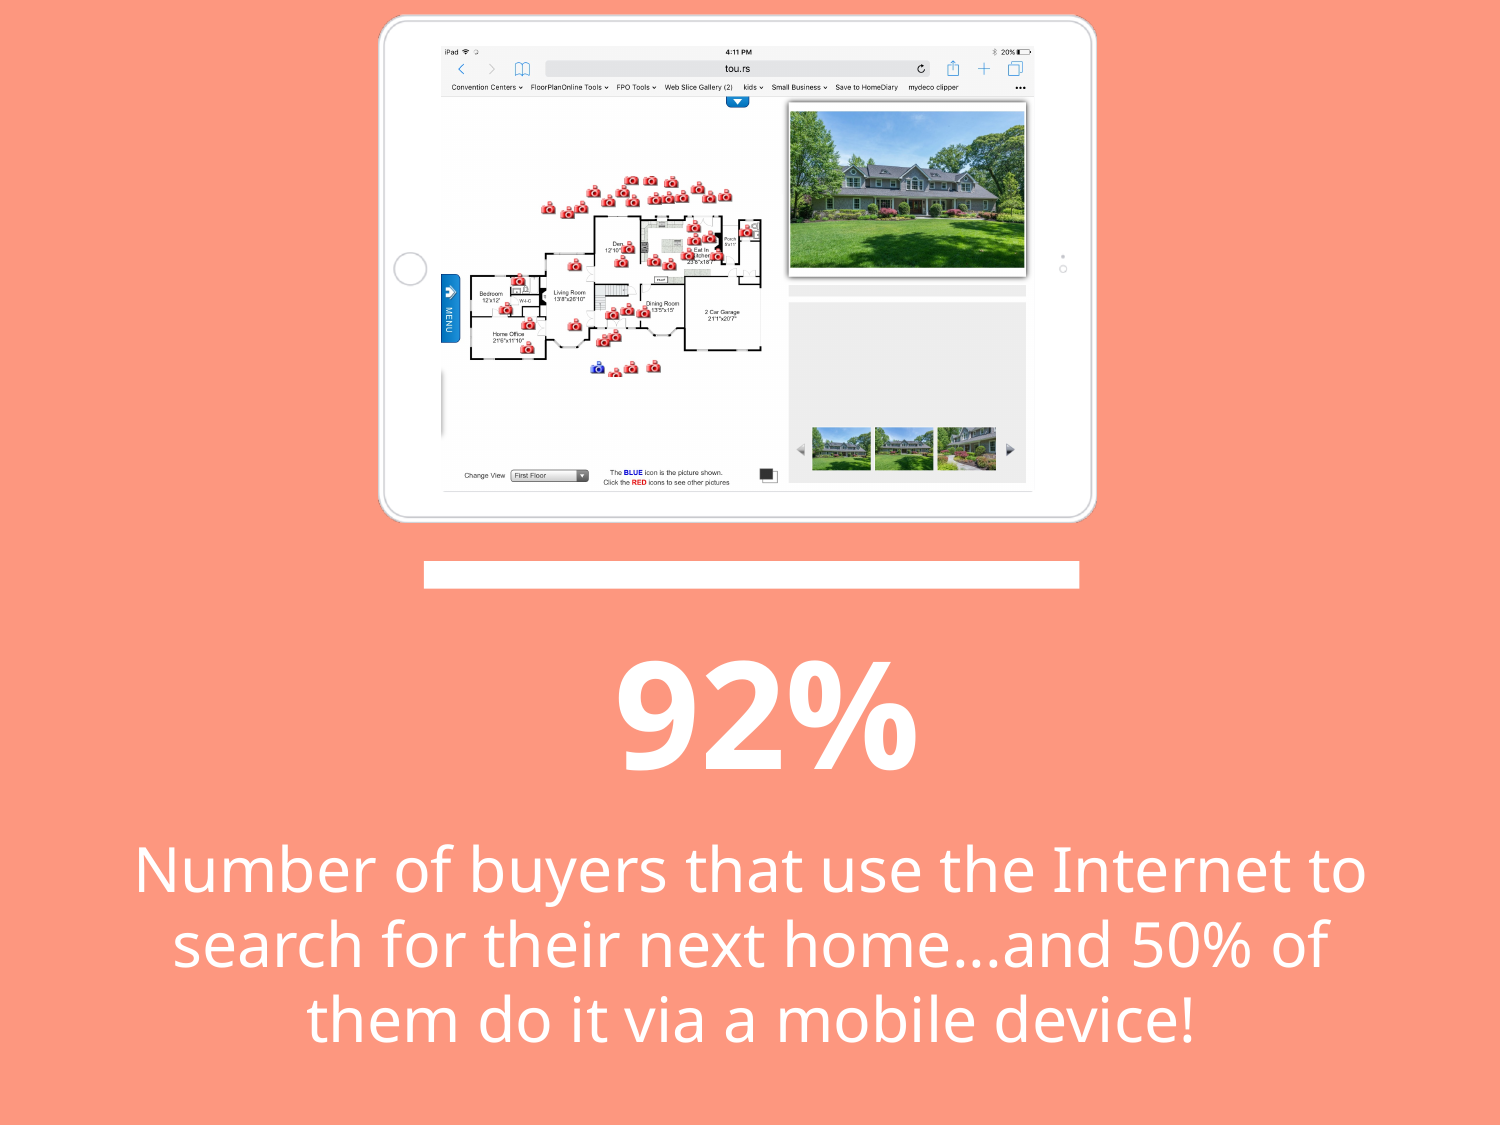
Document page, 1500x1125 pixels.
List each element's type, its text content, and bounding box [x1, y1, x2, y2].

subtitle Number of buyers that use the Internet to search for their next home...and 50% of them do it via a mobile device! [78, 814, 1425, 994]
text_box [996, 561, 1080, 589]
title 92% [110, 561, 1425, 814]
text_box [423, 561, 478, 589]
picture [378, 0, 1097, 629]
